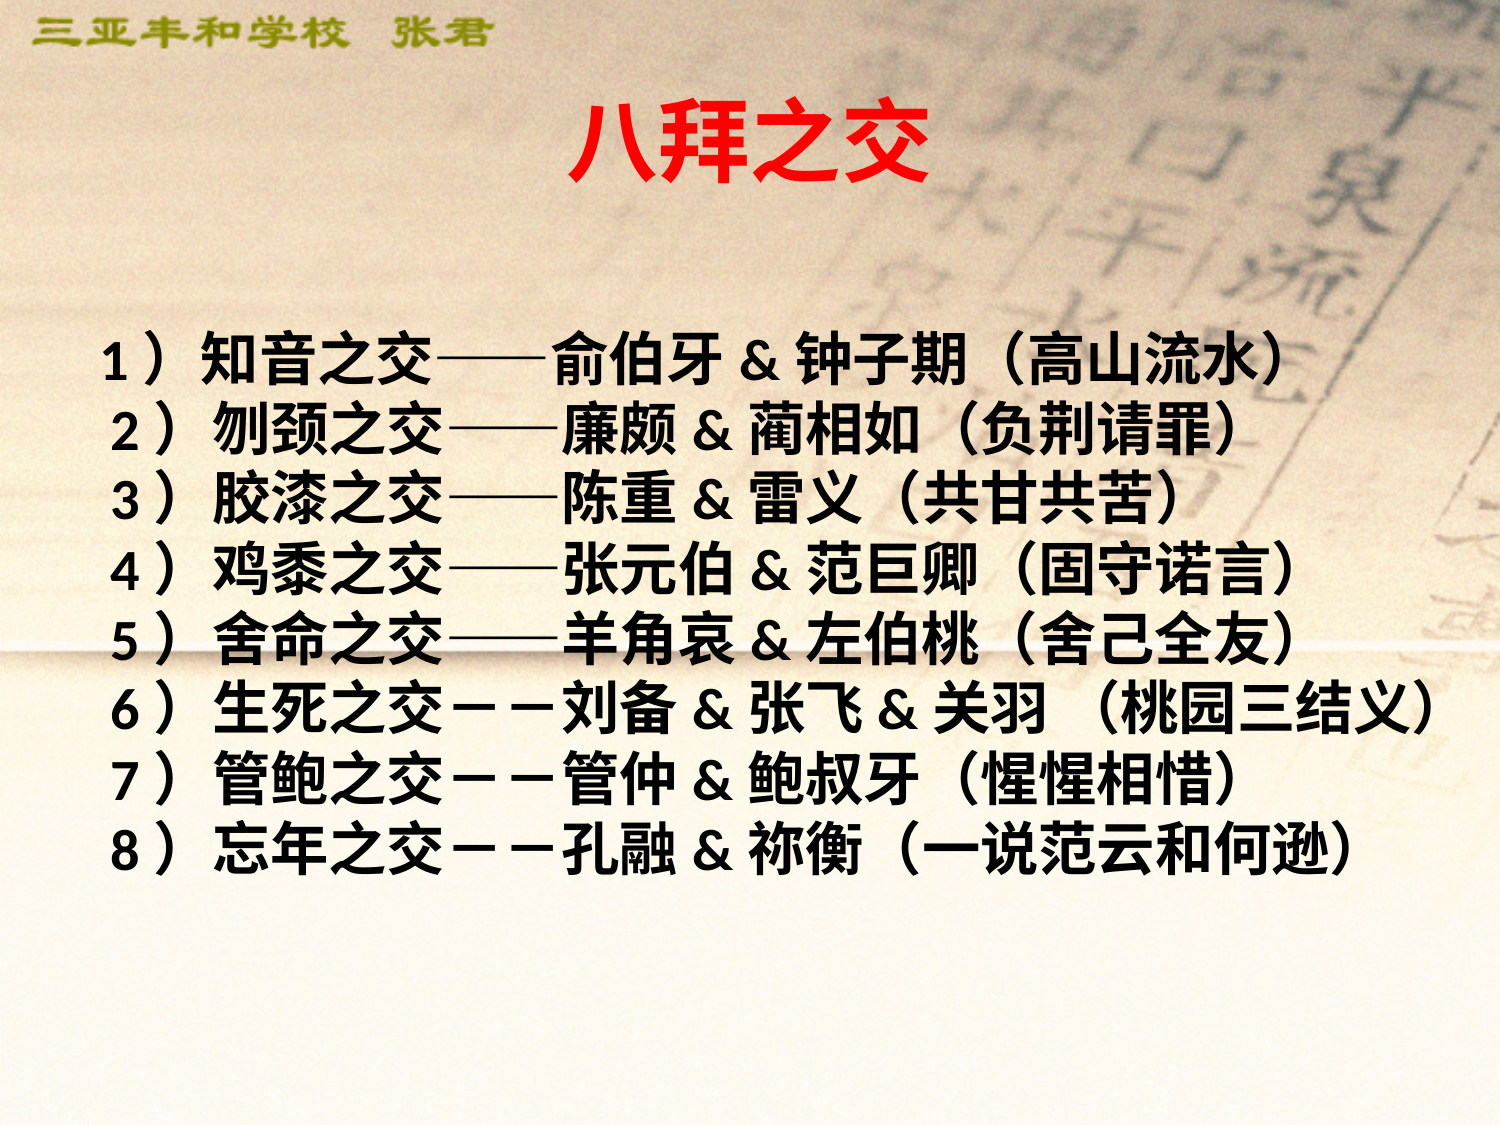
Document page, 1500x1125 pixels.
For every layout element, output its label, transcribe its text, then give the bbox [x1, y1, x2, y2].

title 八拜之交 [75, 45, 1425, 233]
picture [0, 0, 1500, 1125]
text_box 1）知音之交——俞伯牙&钟子期（高山流水） 2）刎颈之交——廉颇&蔺相如（负荆请罪） 3）胶漆之交——陈重&雷义（共甘共苦） 4）鸡黍之交——张元伯&范巨卿（固守诺言） 5）舍命之交——羊角哀&左伯桃（舍己全友） 6）生死之交－－刘备&张飞&关羽 （桃园三结义） 7）管鲍之交－－管仲&鲍叔牙（惺惺相惜） 8）忘年之交－－孔融&祢衡（一说范云和何逊） [0, 314, 1499, 889]
